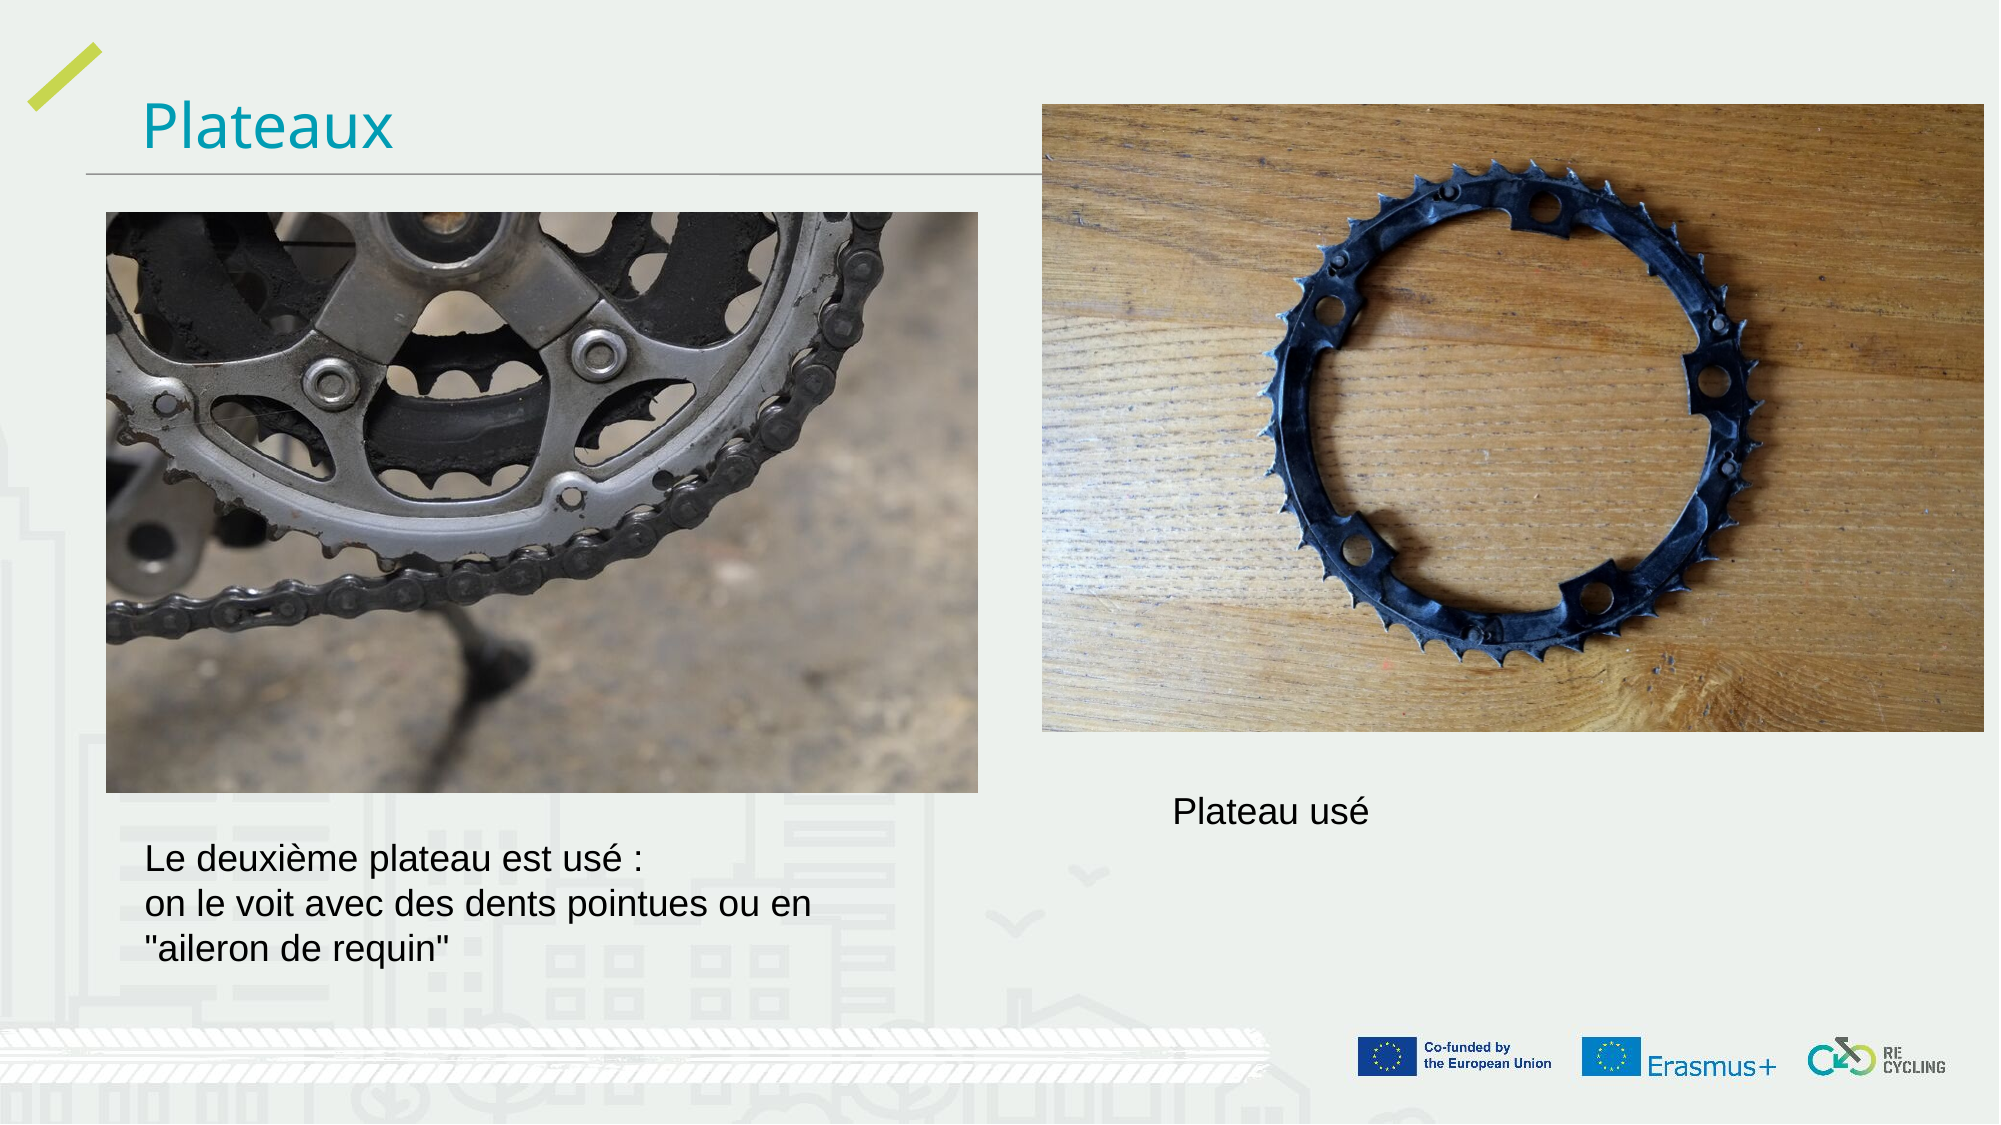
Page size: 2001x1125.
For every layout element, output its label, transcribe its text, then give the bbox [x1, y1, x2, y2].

text_box Le deuxième plateau est usé : on le voit avec des dents pointues ou en "aileron de requin" [129, 826, 897, 977]
text_box Plateaux [141, 94, 826, 162]
text_box Plateau usé [1157, 779, 1795, 840]
picture [0, 0, 1999, 1124]
